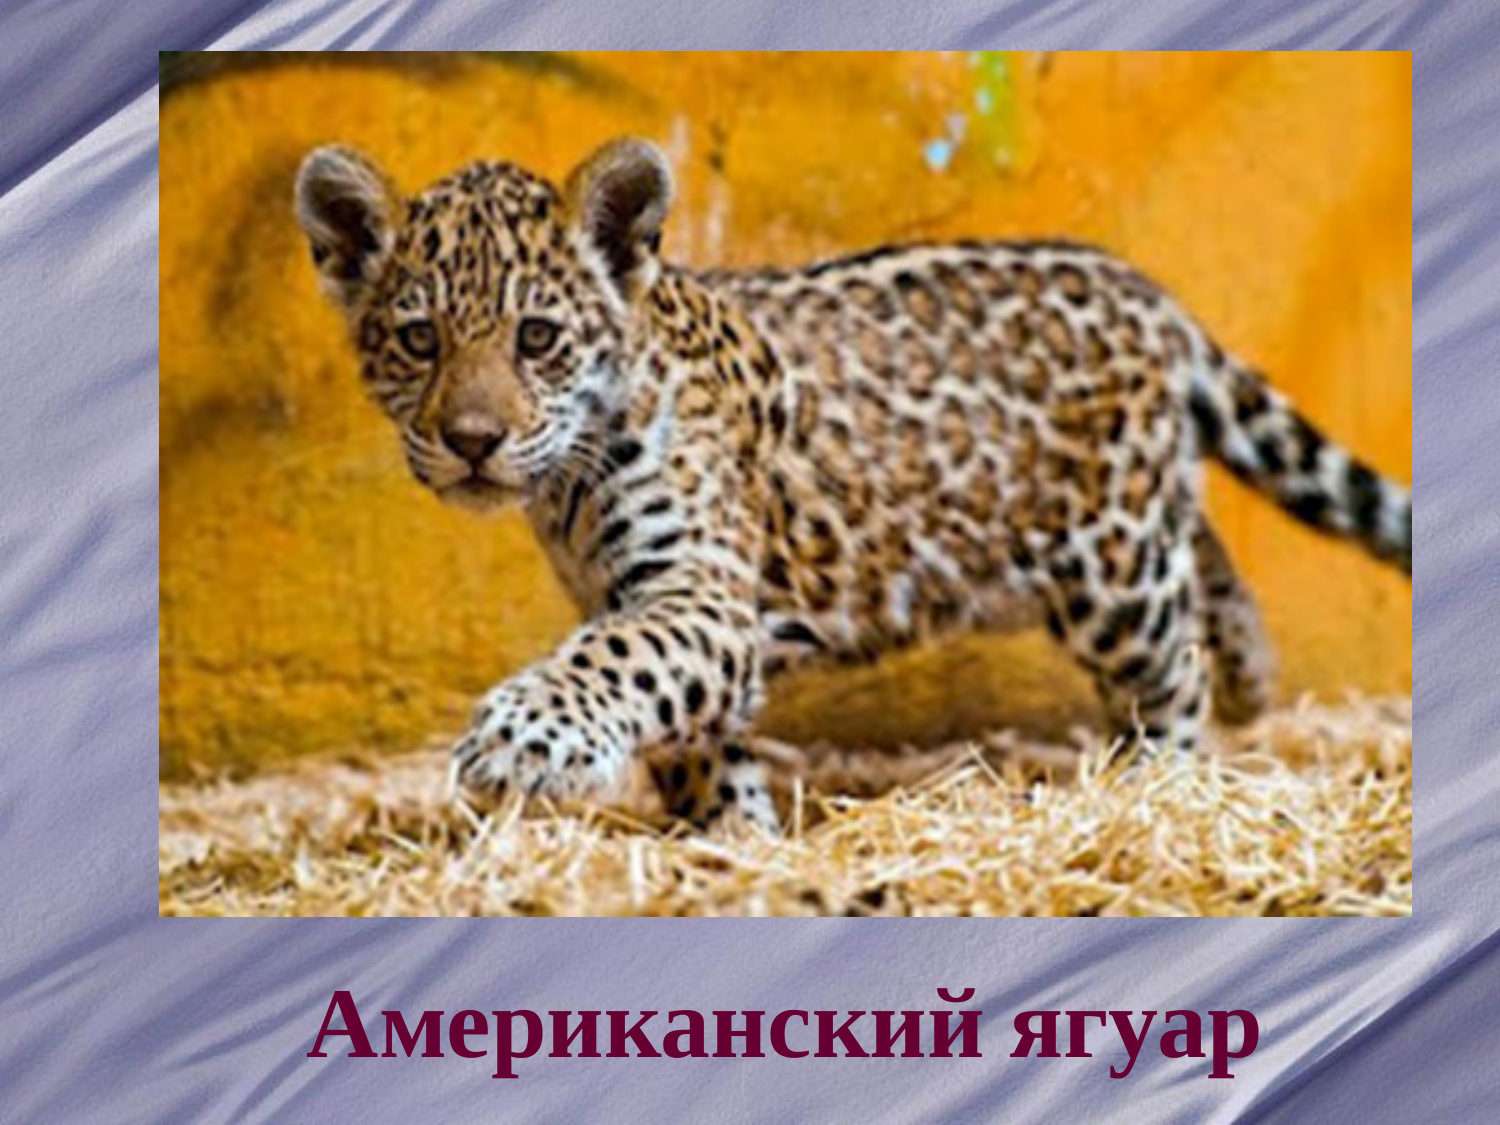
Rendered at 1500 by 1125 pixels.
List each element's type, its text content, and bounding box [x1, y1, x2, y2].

title Американский ягуар [135, 940, 1436, 1094]
picture [0, 0, 1500, 1125]
